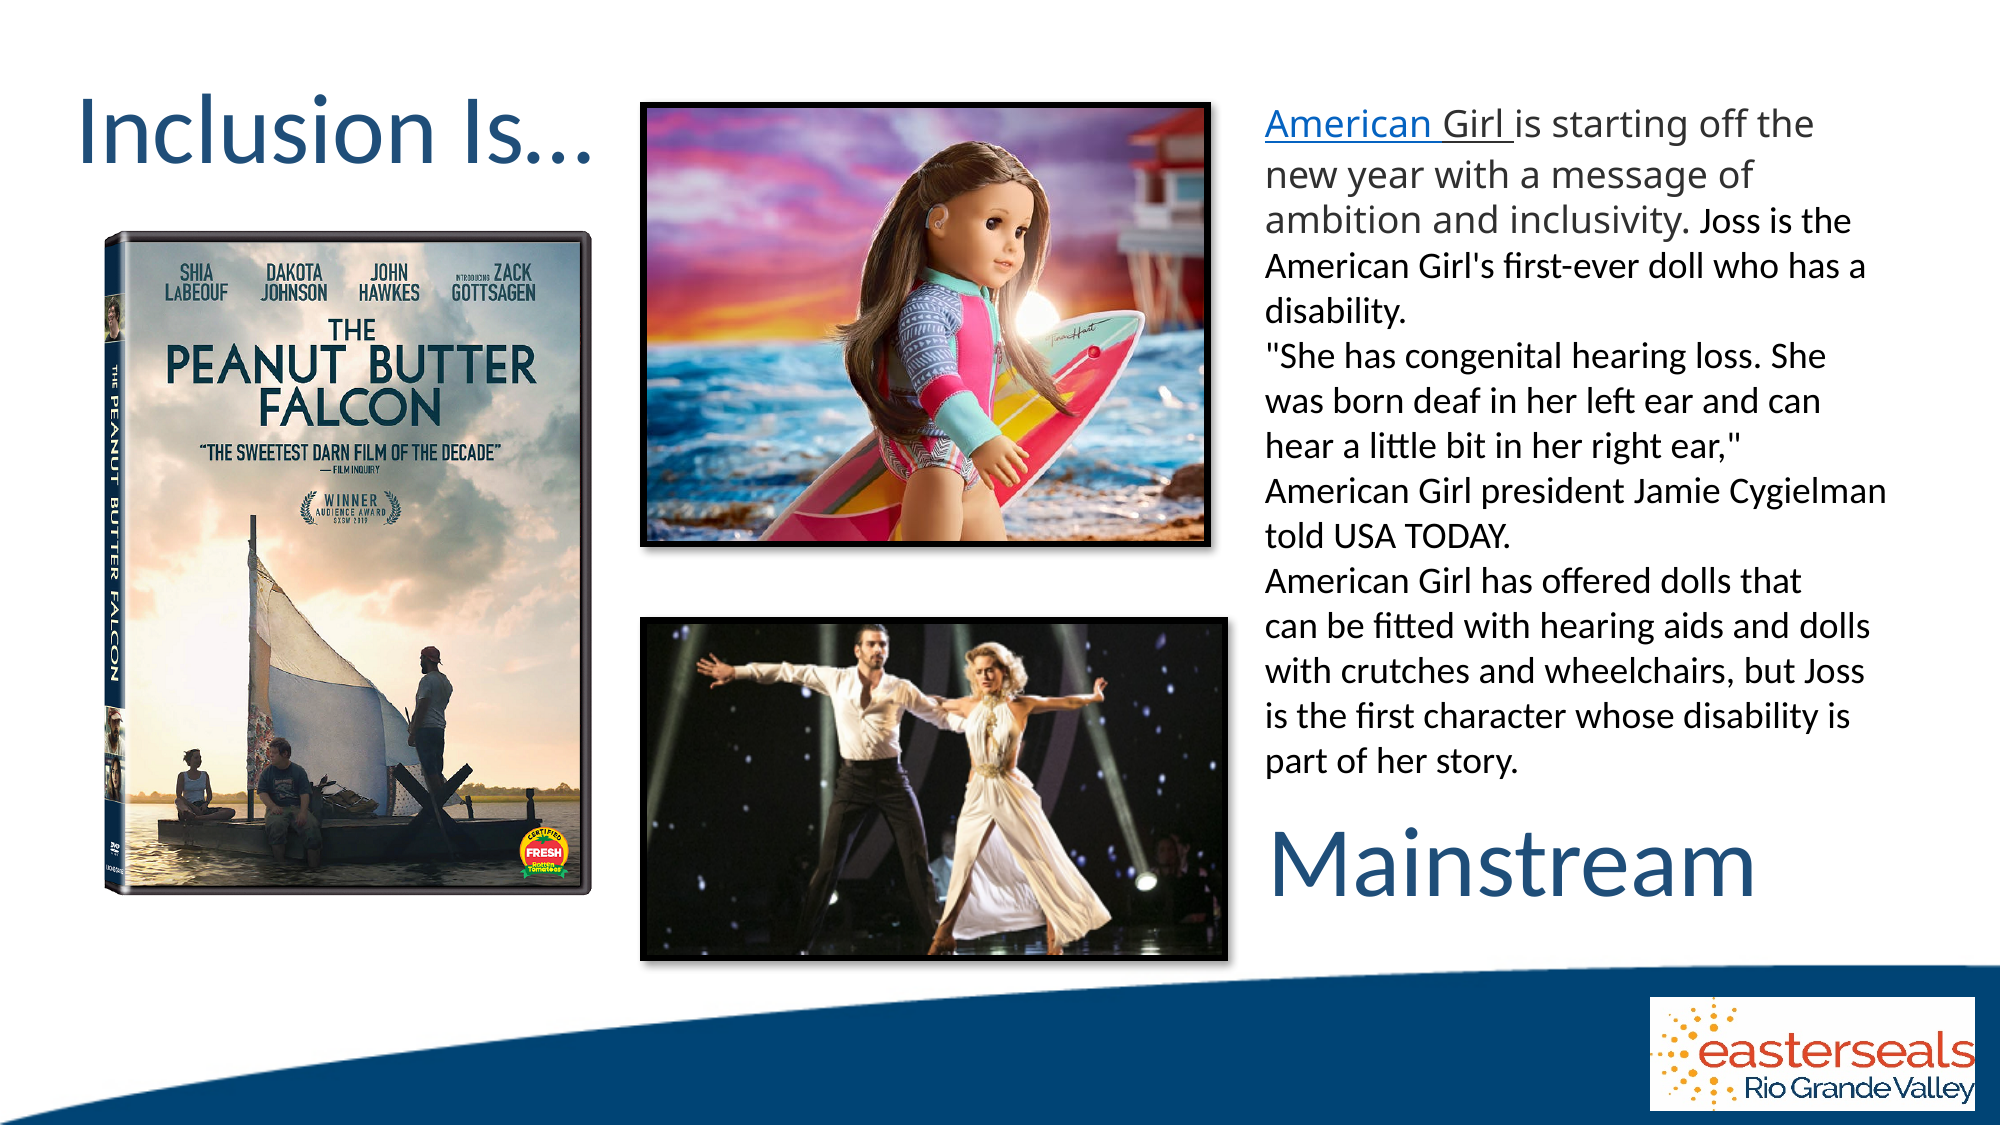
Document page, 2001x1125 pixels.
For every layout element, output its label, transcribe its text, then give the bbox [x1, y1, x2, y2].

picture [0, 623, 2000, 1125]
picture [92, 217, 602, 907]
picture [646, 107, 1205, 541]
picture [690, 373, 705, 377]
text_box Inclusion Is… [60, 55, 610, 191]
text_box Mainstream [1252, 789, 1775, 925]
text_box American Girl is starting off the new year with a message of ambition and inclusivity. Joss is the American Girl's first-ever doll who has a disability. "She has congenital hearing loss. She was born deaf in her left ear and can hear a little bit in her right ear," American Girl president Jamie Cygielman told USA TODAY. American Girl has offered dolls that can be fitted with hearing aids and dolls with crutches and wheelchairs, but Joss is the first character whose disability is part of her story. [1249, 92, 1909, 789]
